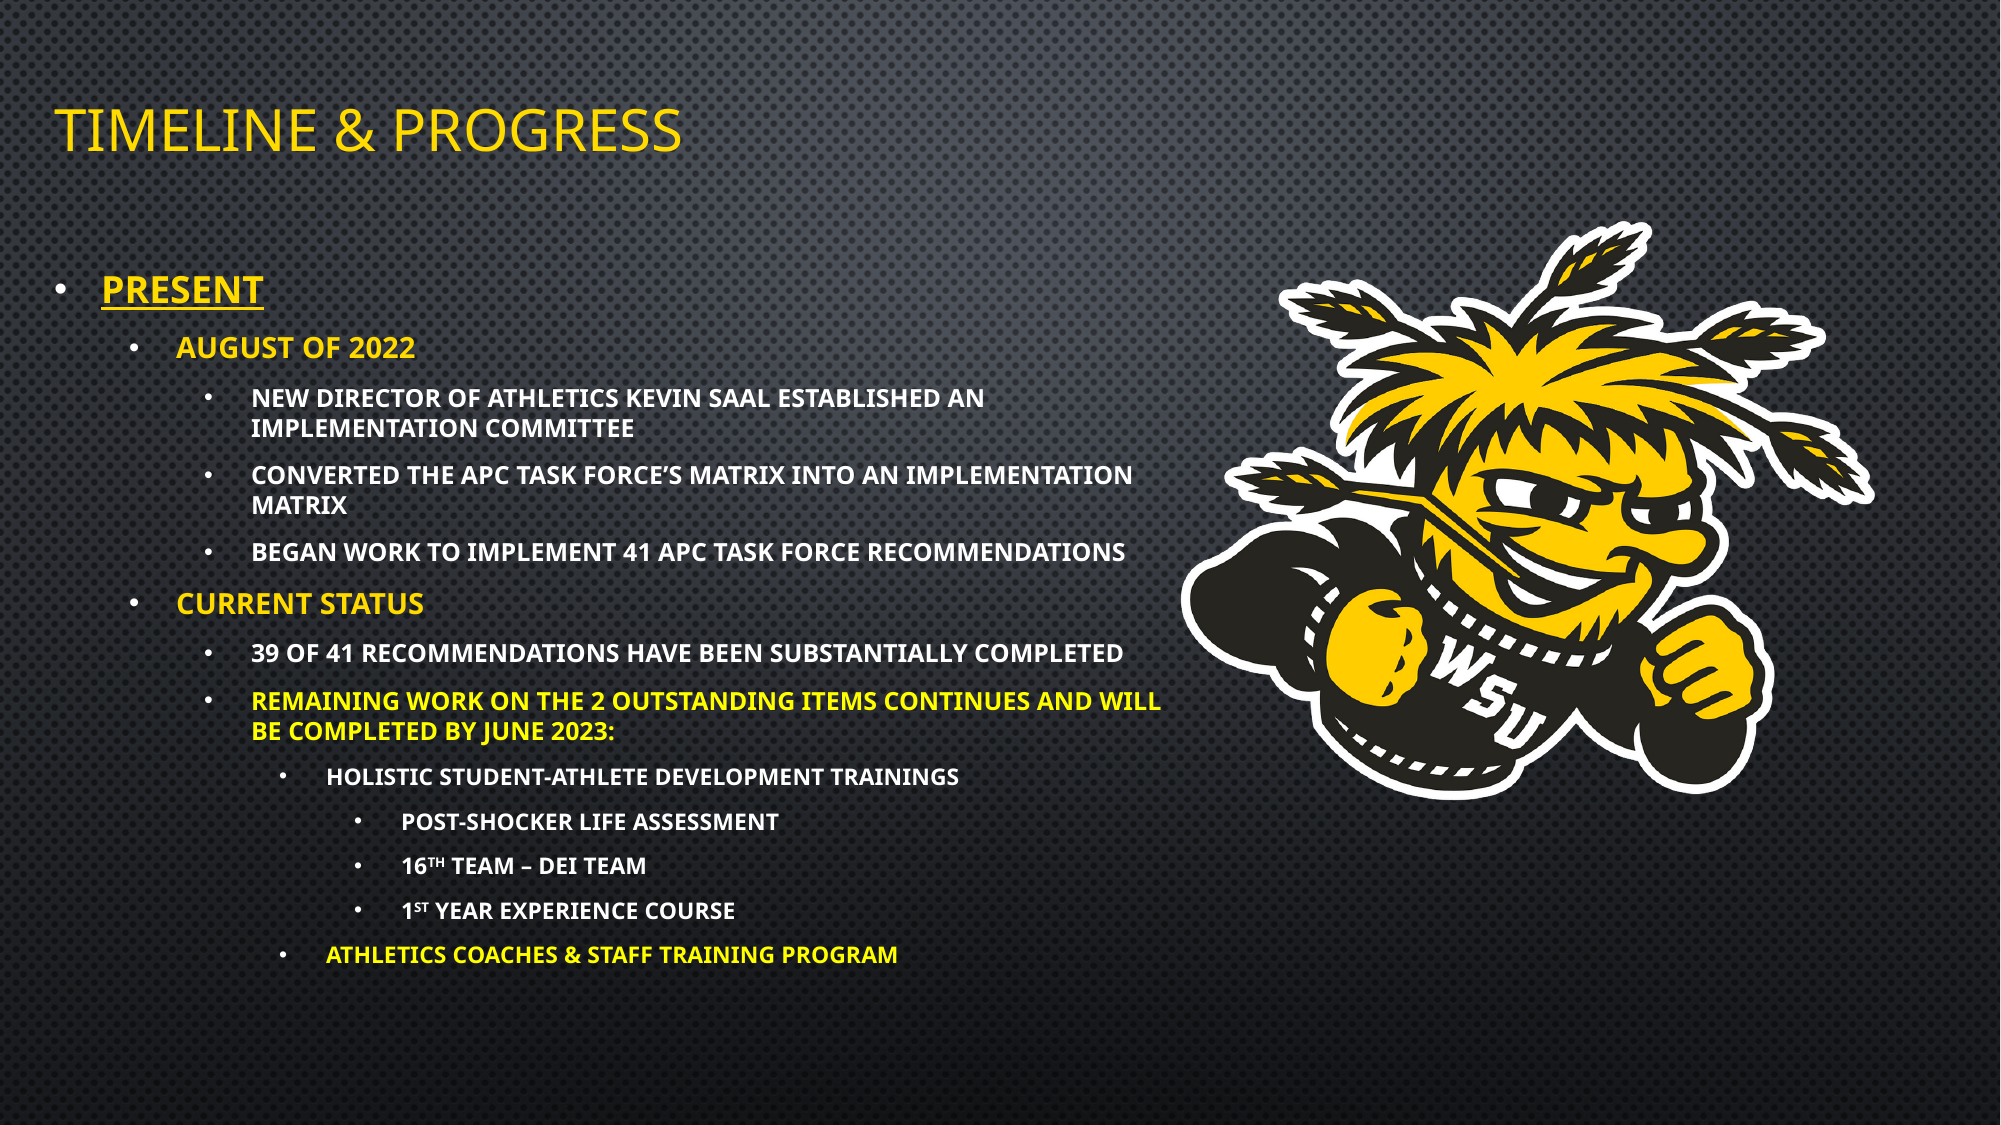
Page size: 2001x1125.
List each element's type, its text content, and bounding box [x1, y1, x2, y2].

list PRESENT August of 2022 New Director of Athletics Kevin Saal Established an Implementation Committee Converted the APC Task Force’s Matrix into an Implementation Matrix Began work to implement 41 APC Task Force Recommendations CURRENT STATUS 39 of 41 recommendations have been substantially completed Remaining work on the 2 outstanding items continues and will be completed by June 2023: Holistic Student-Athlete Development Trainings Post-Shocker Life Assessment 16th Team – DEI Team 1st Year Experience Course Athletics Coaches & Staff Training Program [39, 200, 1183, 1082]
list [1153, 200, 1902, 818]
title TIMELINE & PROGRESS [39, 29, 915, 171]
